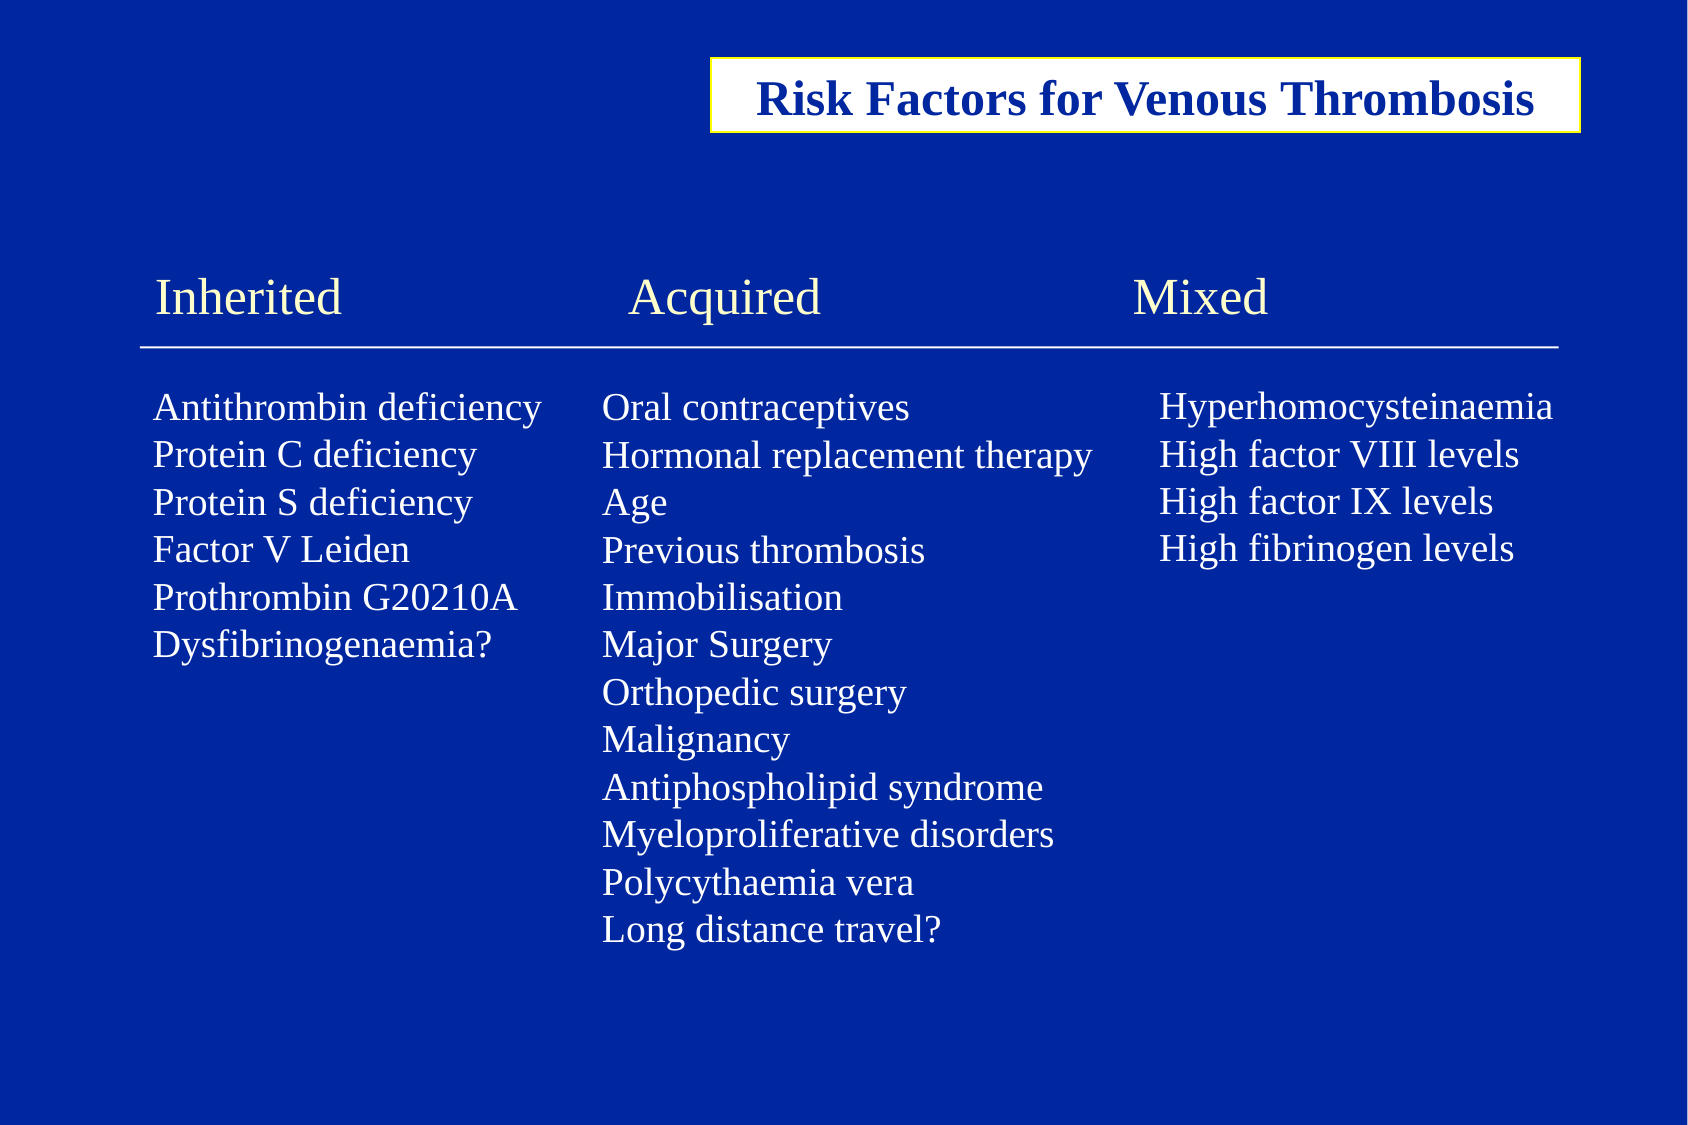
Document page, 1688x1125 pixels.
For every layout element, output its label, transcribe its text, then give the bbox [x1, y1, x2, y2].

text_box Inherited Acquired Mixed [140, 255, 1520, 333]
text_box Hyperhomocysteinaemia High factor VIII levels High factor IX levels High fibrinogen levels [1144, 372, 1569, 578]
text_box Oral contraceptives Hormonal replacement therapy Age Previous thrombosis Immobilisation Major Surgery Orthopedic surgery Malignancy Antiphospholipid syndrome Myeloproliferative disorders Polycythaemia vera Long distance travel? [587, 373, 1109, 959]
text_box Risk Factors for Venous Thrombosis [710, 57, 1581, 133]
text_box Antithrombin deficiency Protein C deficiency Protein S deficiency Factor V Leiden Prothrombin G20210A Dysfibrinogenaemia? [137, 373, 558, 673]
